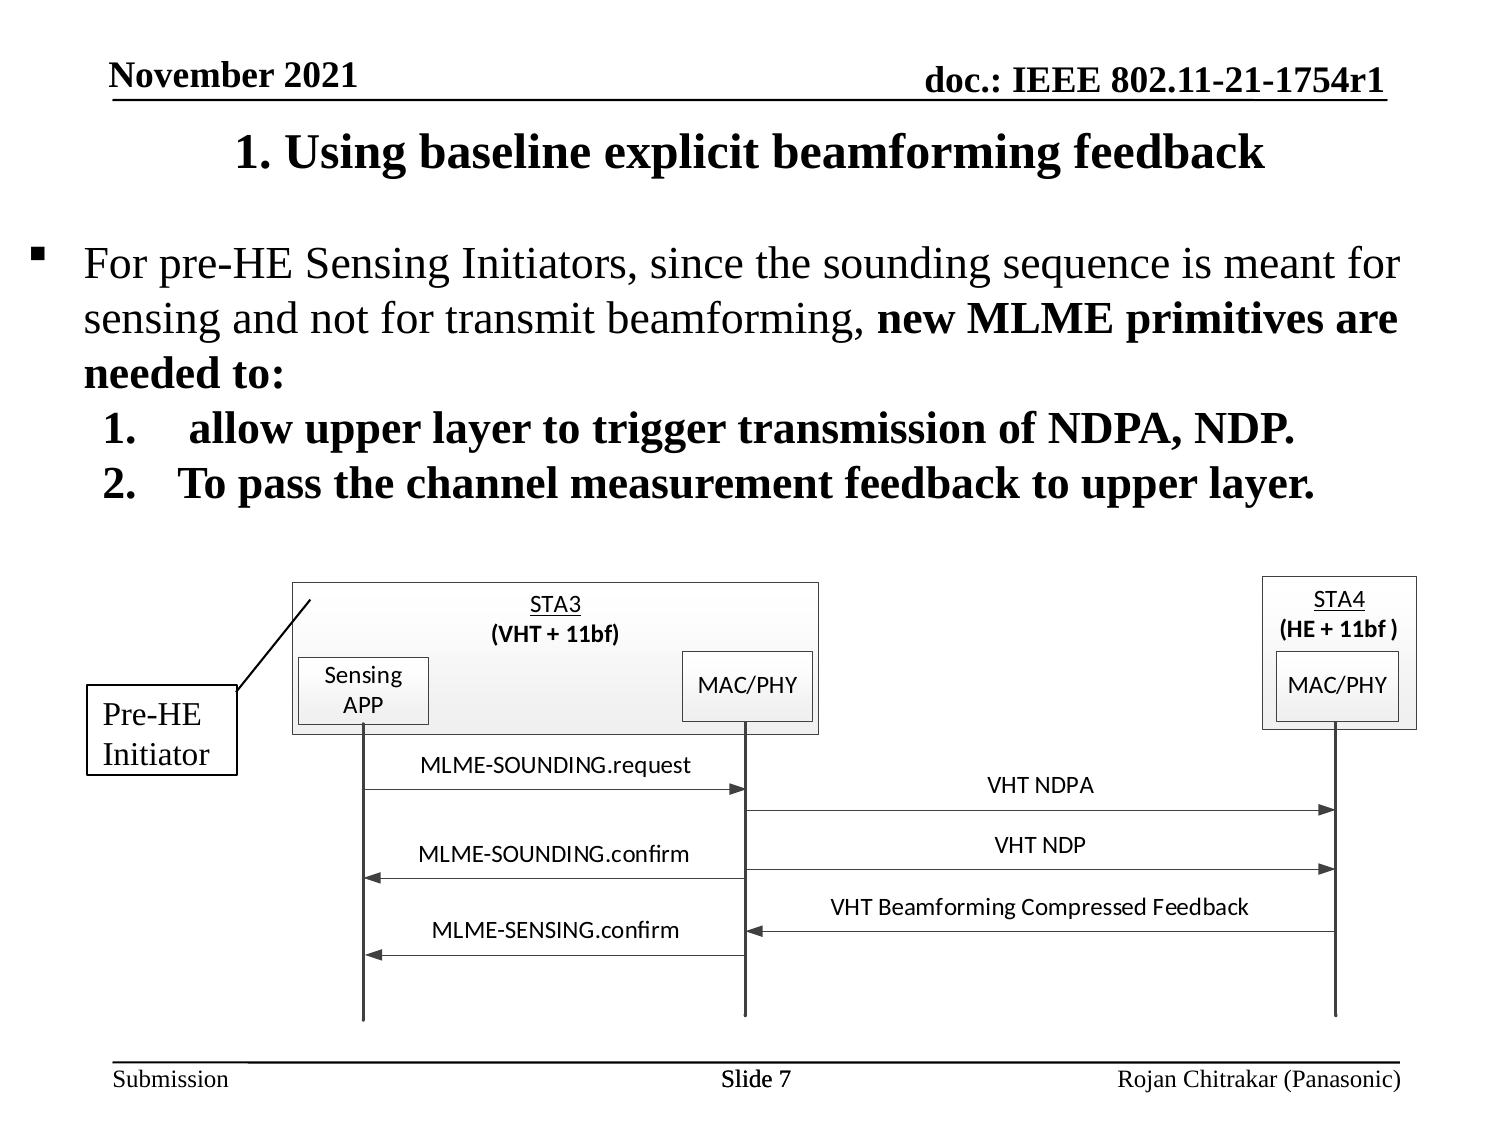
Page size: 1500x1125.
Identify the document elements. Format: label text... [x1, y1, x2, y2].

text_box For pre-HE Sensing Initiators, since the sounding sequence is meant for sensing and not for transmit beamforming, new MLME primitives are needed to: allow upper layer to trigger transmission of NDPA, NDP. To pass the channel measurement feedback to upper layer. [12, 224, 1488, 570]
text_box Slide 7 [675, 1062, 838, 1093]
picture [288, 573, 1419, 1023]
text_box Pre-HE Initiator [87, 634, 283, 776]
footer Rojan Chitrakar (Panasonic) [949, 1061, 1402, 1093]
text_box 1. Using baseline explicit beamforming feedback [0, 111, 1500, 225]
